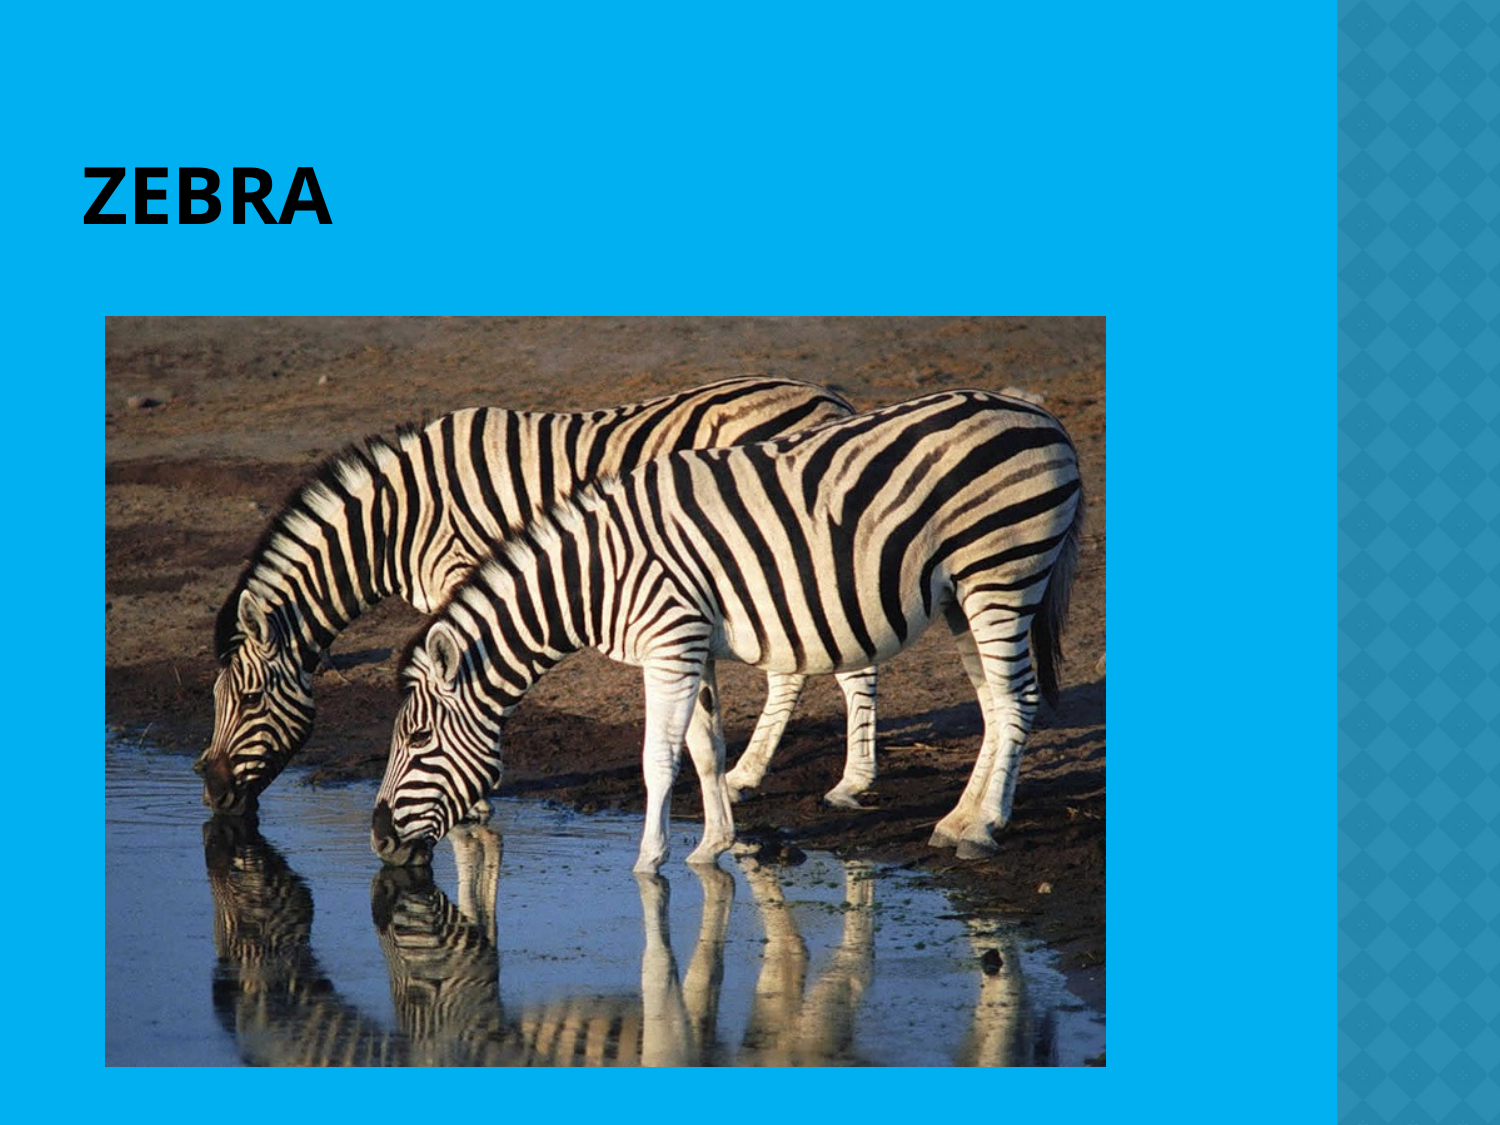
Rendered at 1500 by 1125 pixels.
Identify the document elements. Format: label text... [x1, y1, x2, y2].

picture [1338, 0, 1500, 1125]
title zebra [75, 52, 1263, 240]
picture [106, 317, 1105, 1066]
